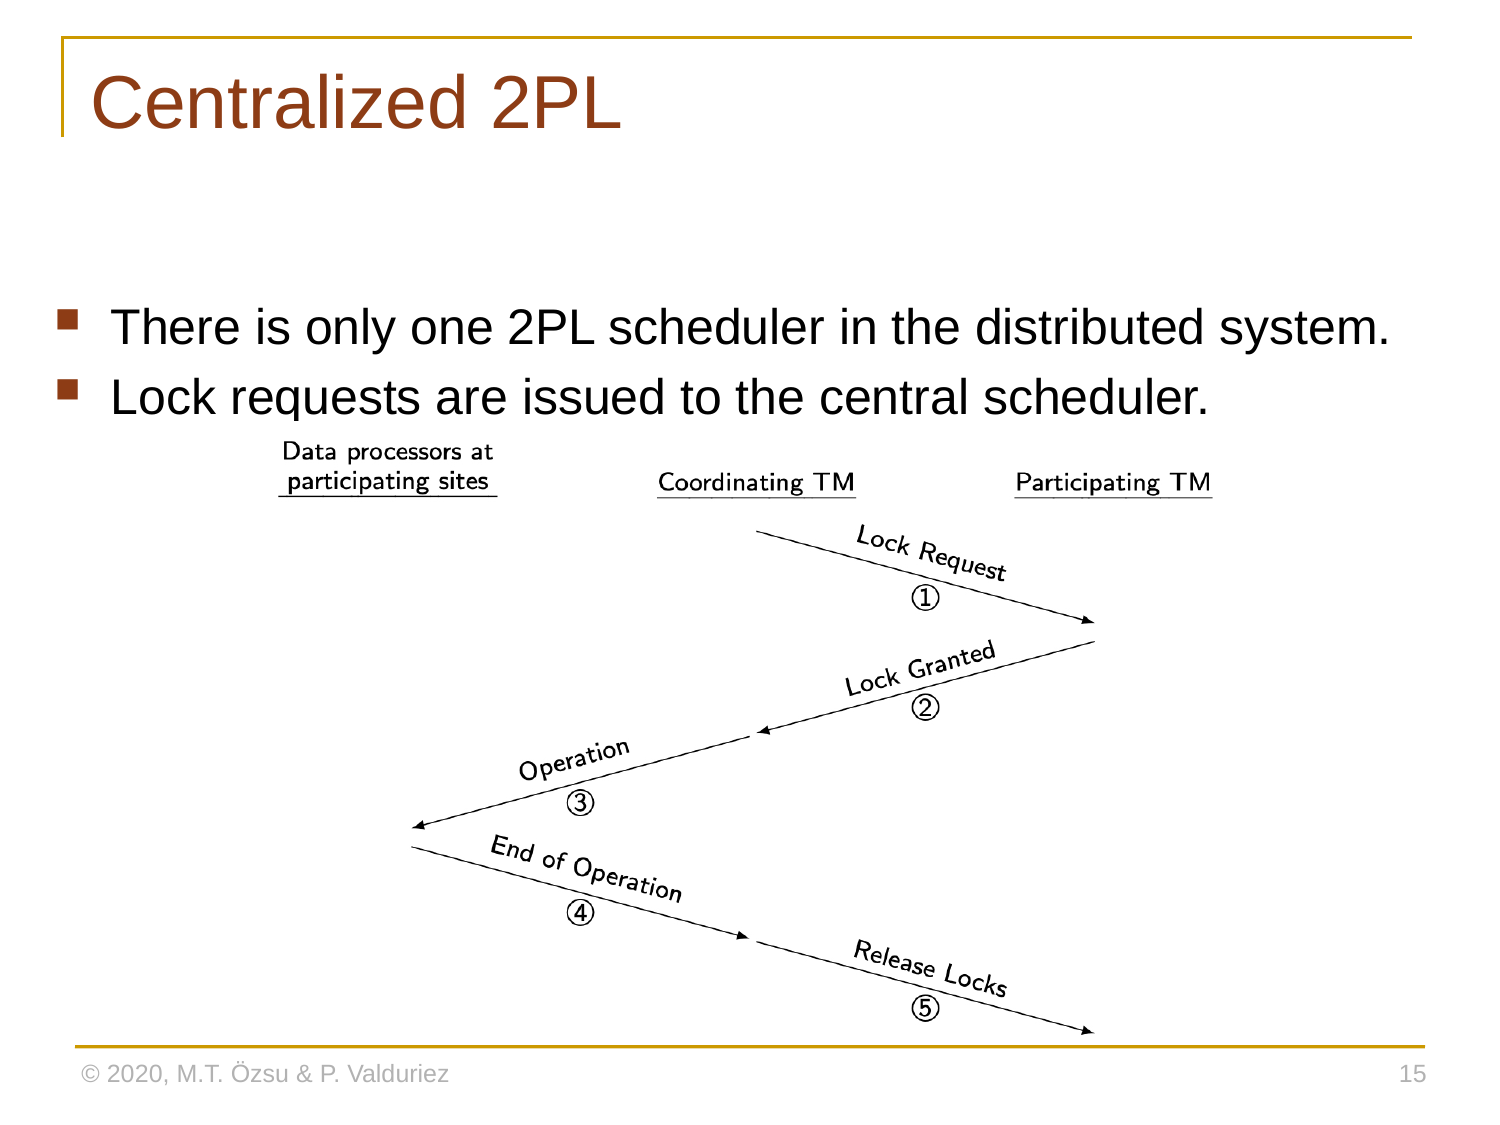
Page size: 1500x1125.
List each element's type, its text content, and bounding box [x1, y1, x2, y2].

list There is only one 2PL scheduler in the distributed system. Lock requests are issued to the central scheduler. [39, 286, 1458, 422]
title Centralized 2PL [74, 45, 1426, 233]
picture [257, 420, 1243, 1043]
slide_number 15 [1104, 1042, 1442, 1103]
footer © 2020, M.T. Özsu & P. Valduriez [66, 1042, 573, 1103]
